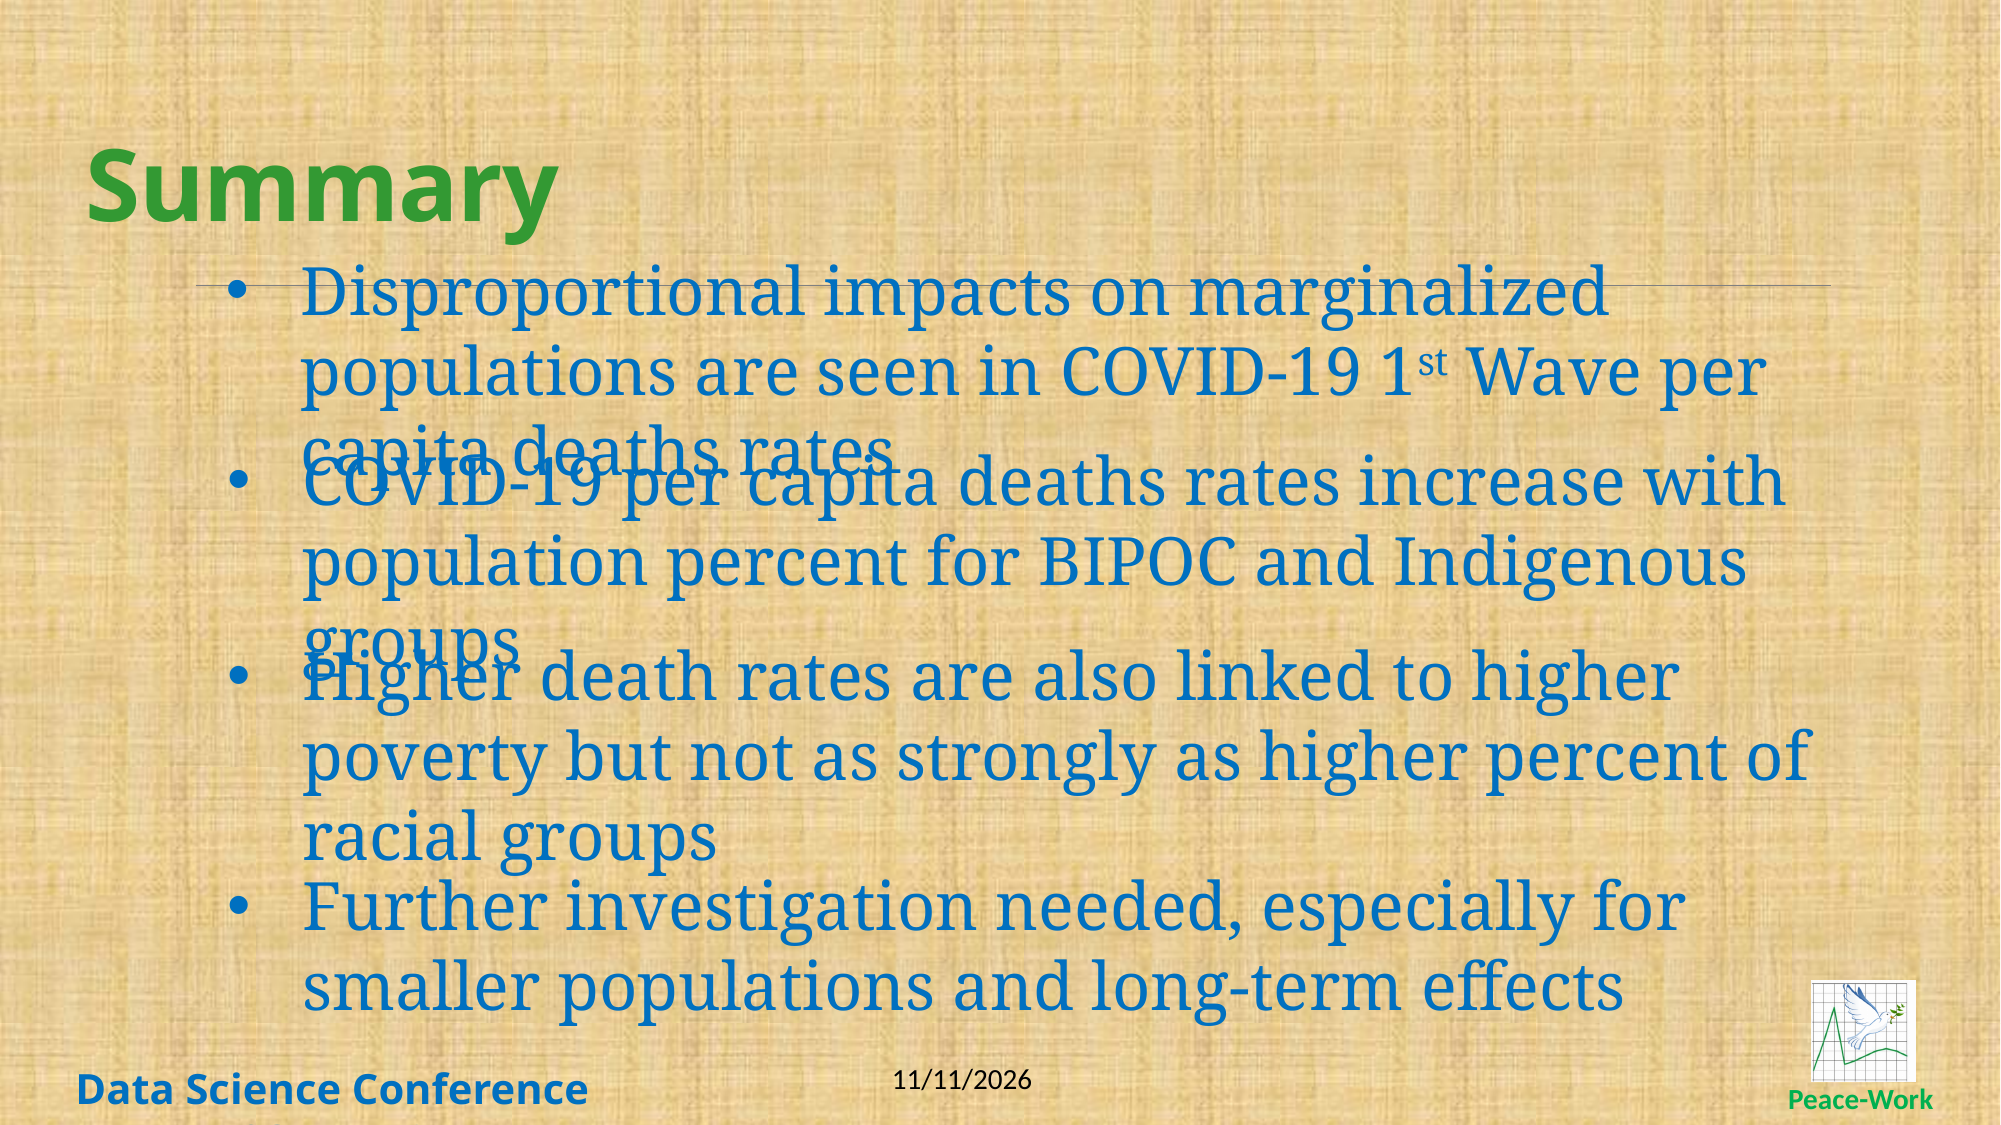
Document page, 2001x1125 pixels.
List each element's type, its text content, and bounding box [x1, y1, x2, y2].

text_box Disproportional impacts on marginalized populations are seen in COVID-19 1st Wave per capita deaths rates [210, 331, 1950, 407]
text_box Higher death rates are also linked to higher poverty but not as strongly as higher percent of racial groups [212, 691, 1957, 818]
picture [0, 0, 2001, 1125]
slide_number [759, 1048, 1165, 1108]
text_box COVID-19 per capita deaths rates increase with population percent for BIPOC and Indigenous groups [212, 478, 1912, 639]
title Summary [70, 47, 1964, 249]
text_box Further investigation needed, especially for smaller populations and long-term effects [212, 871, 1750, 1017]
